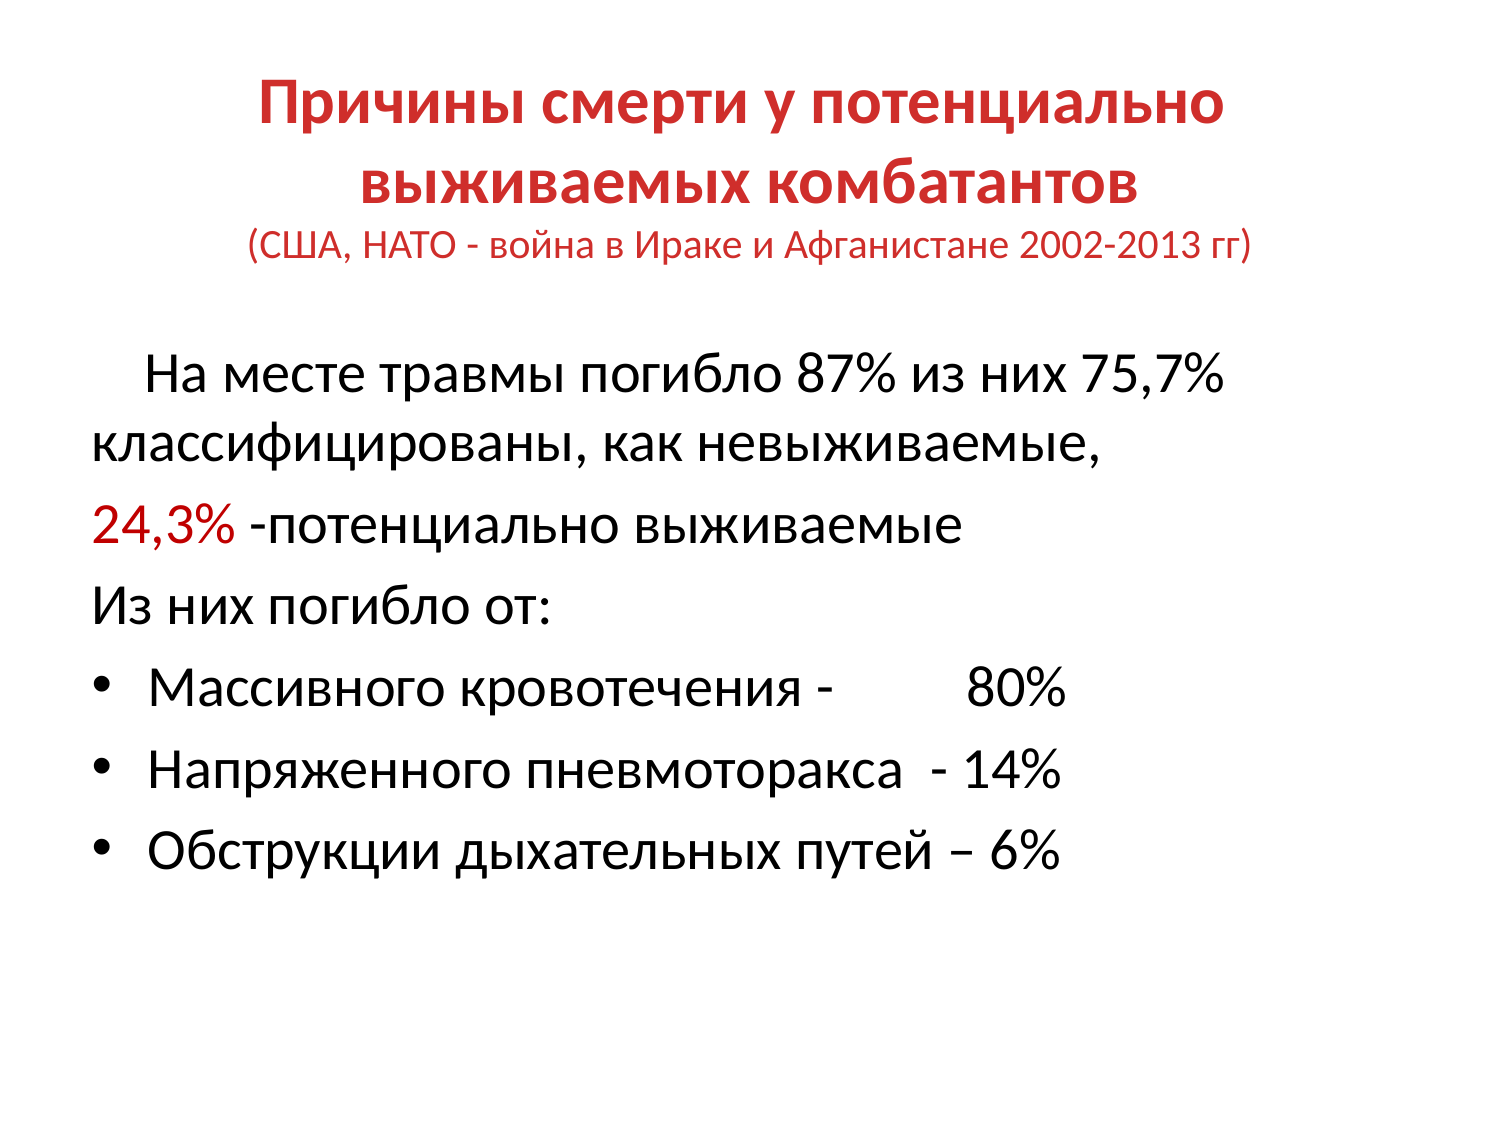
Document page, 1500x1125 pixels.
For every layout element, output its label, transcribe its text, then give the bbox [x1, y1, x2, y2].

list На месте травмы погибло 87% из них 75,7% классифицированы, как невыживаемые, 24,3% -потенциально выживаемые Из них погибло от: Массивного кровотечения - 80% Напряженного пневмоторакса - 14% Обструкции дыхательных путей – 6% [76, 326, 1427, 917]
title Причины смерти у потенциально выживаемых комбатантов (США, НАТО - война в Ираке и Афганистане 2002-2013 гг) [75, 45, 1425, 279]
